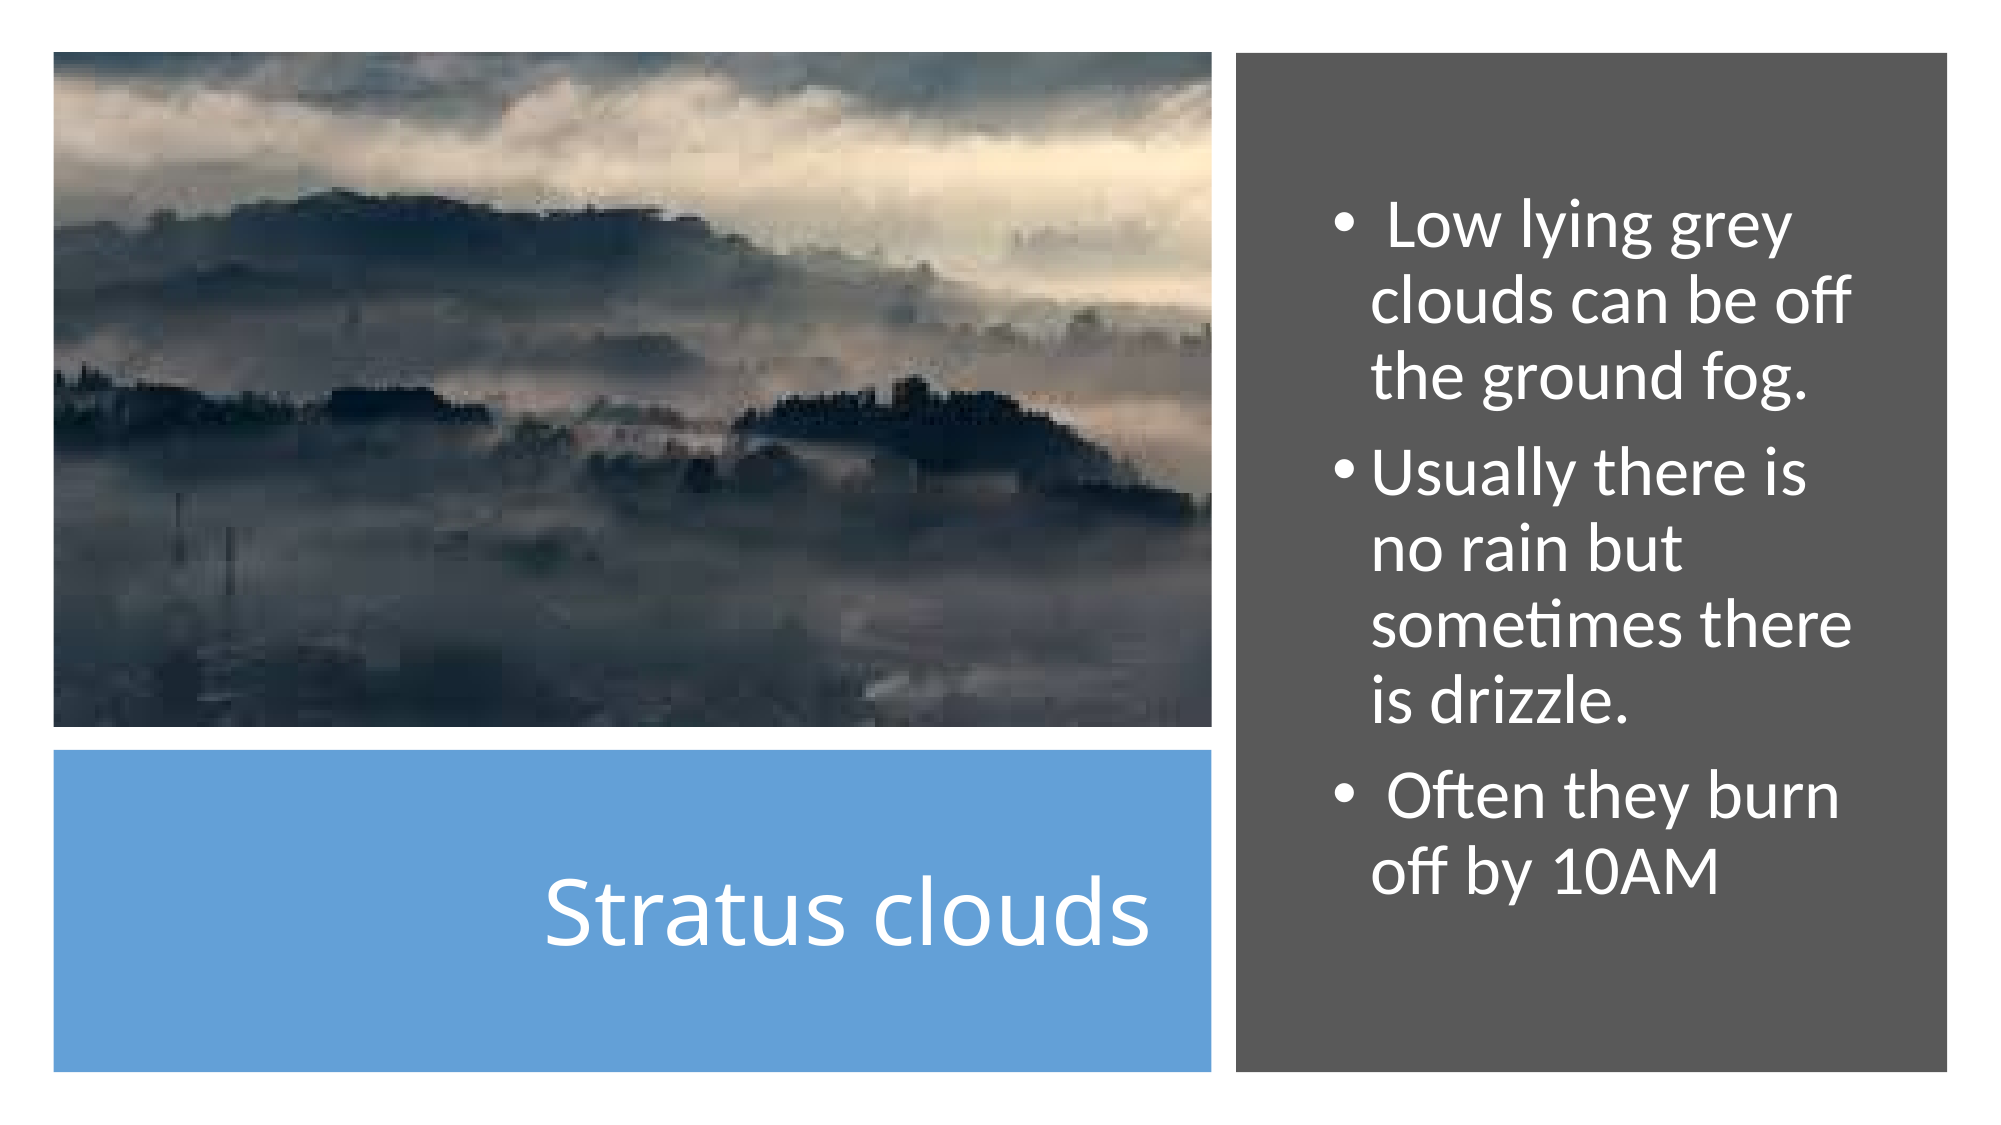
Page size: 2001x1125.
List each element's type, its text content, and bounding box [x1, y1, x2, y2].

title Stratus clouds [85, 782, 1168, 1049]
text_box [1235, 52, 1948, 1073]
text_box [53, 749, 1212, 1073]
picture [53, 52, 1212, 727]
list Low lying grey clouds can be off the ground fog. Usually there is no rain but sometimes there is drizzle. Often they burn off by 10AM [1317, 150, 1879, 947]
